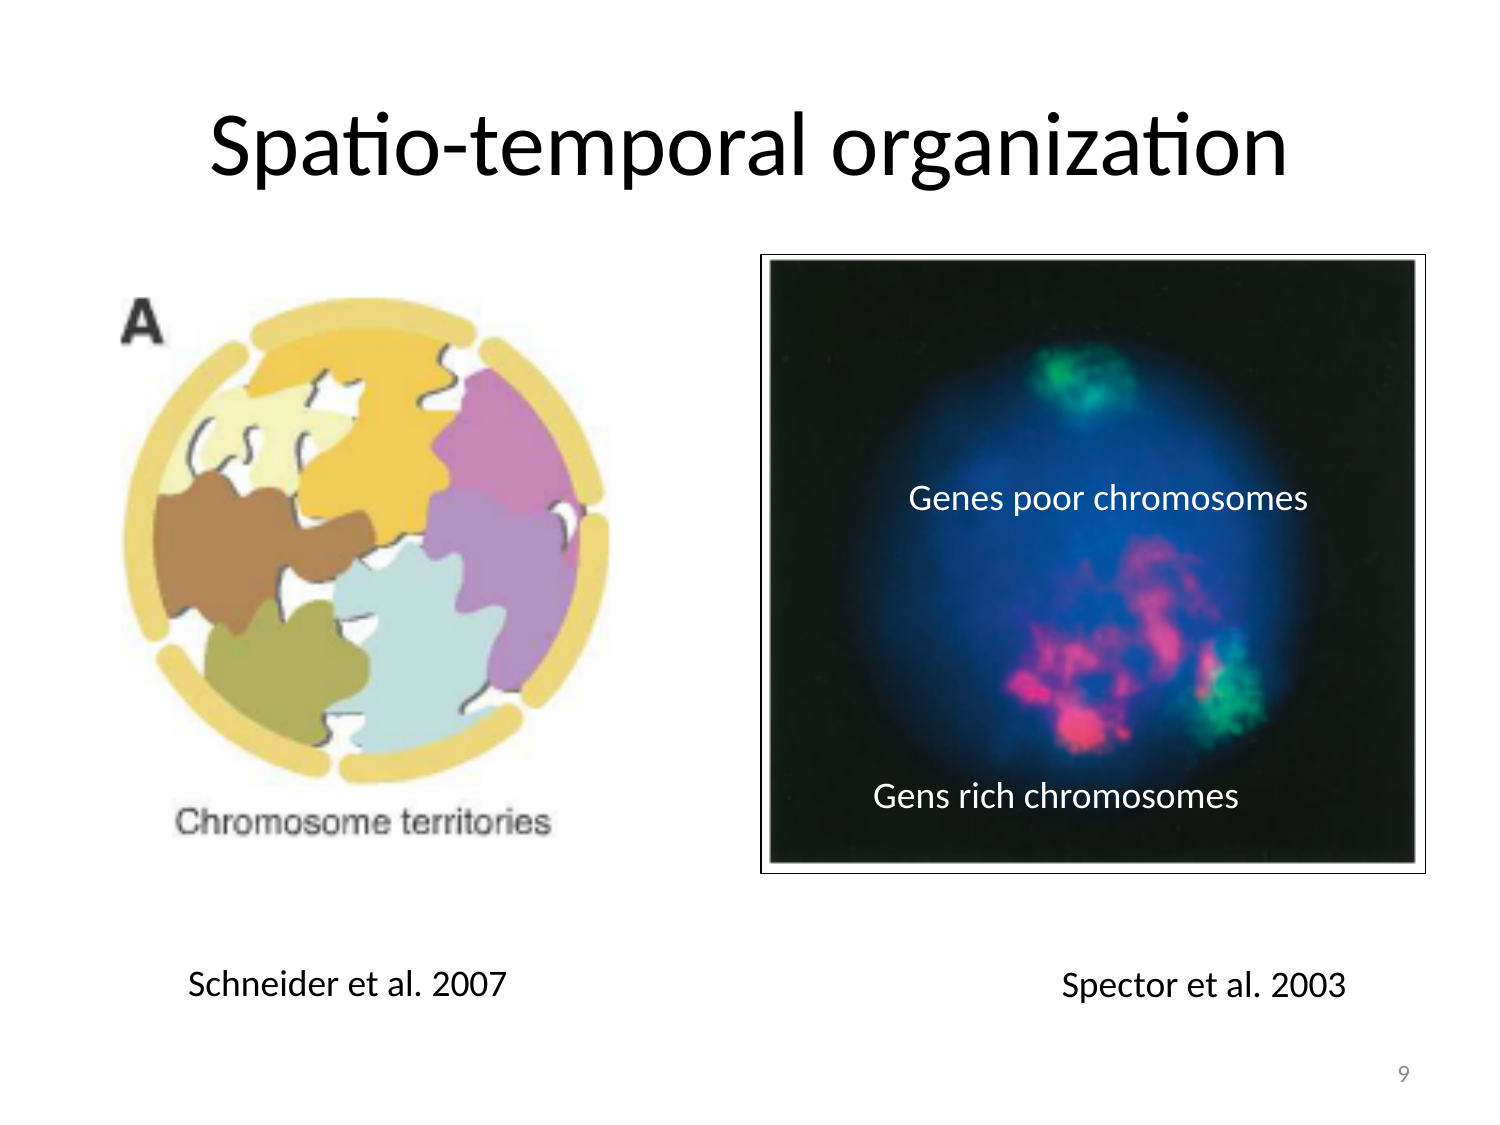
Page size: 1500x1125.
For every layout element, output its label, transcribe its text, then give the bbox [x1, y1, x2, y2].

text_box Schneider et al. 2007 [173, 952, 523, 1012]
title Spatio-temporal organization [75, 45, 1425, 233]
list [761, 255, 1425, 873]
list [83, 266, 726, 884]
slide_number 9 [1074, 1042, 1425, 1103]
text_box Spector et al. 2003 [1047, 952, 1362, 1012]
